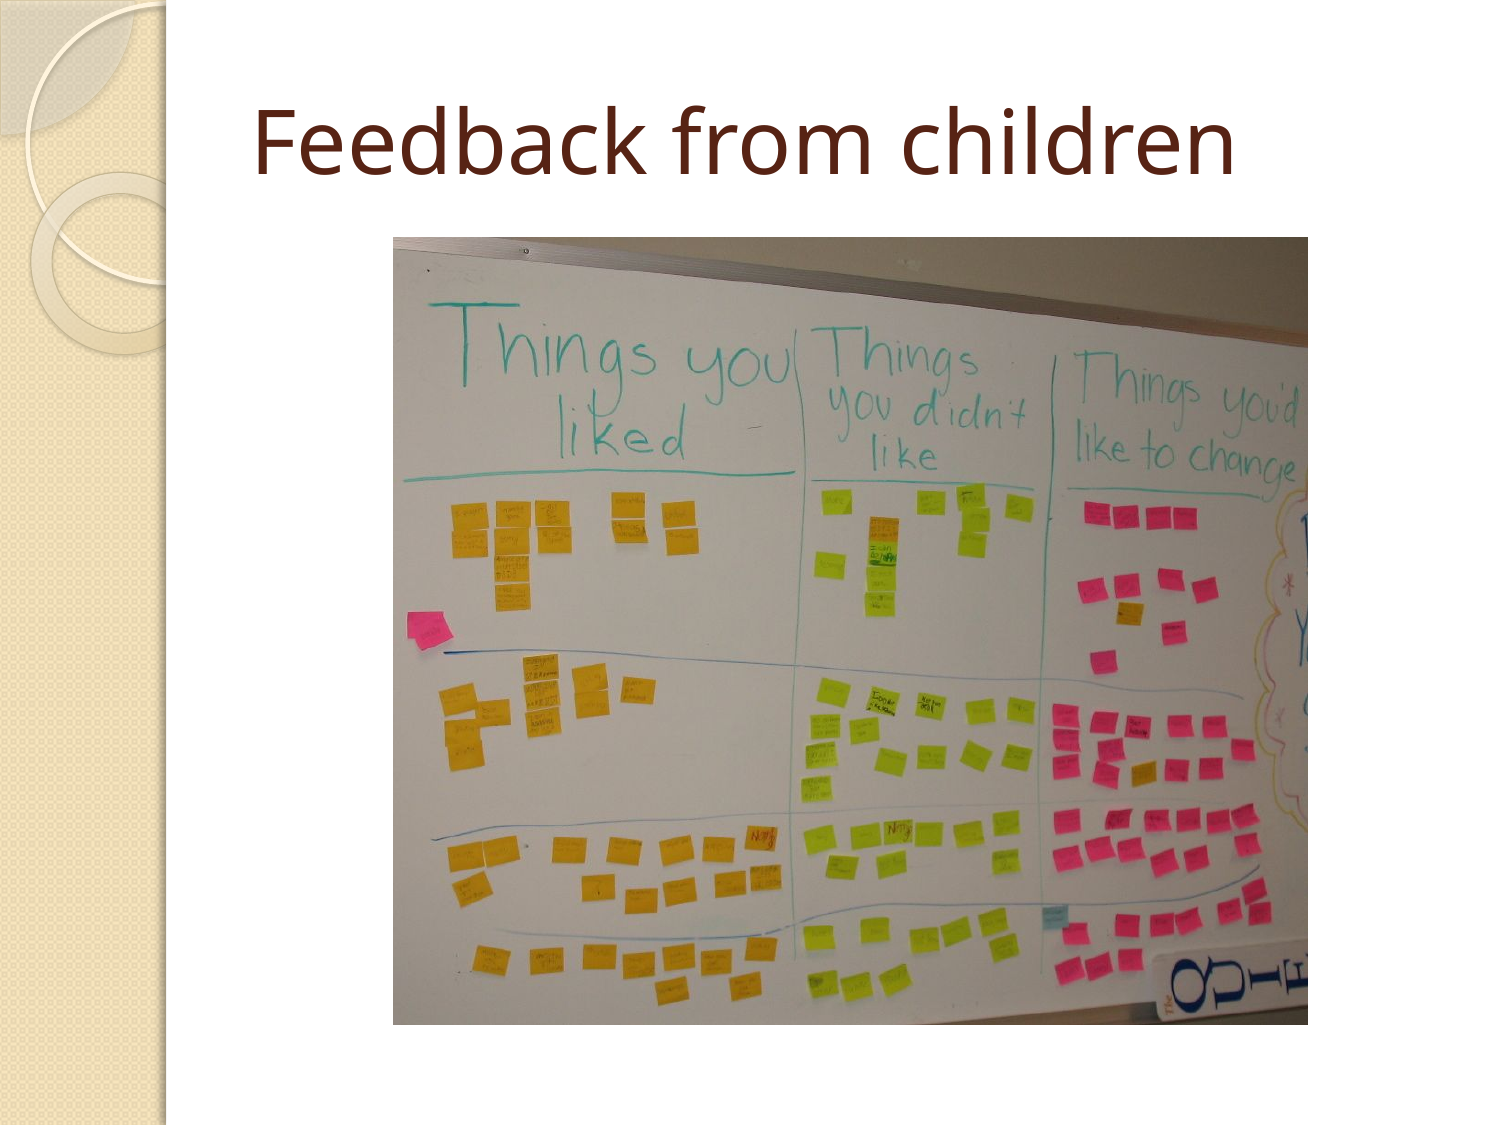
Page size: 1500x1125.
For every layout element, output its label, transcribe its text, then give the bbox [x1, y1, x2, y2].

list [235, 237, 1466, 1026]
title Feedback from children [235, 45, 1466, 233]
